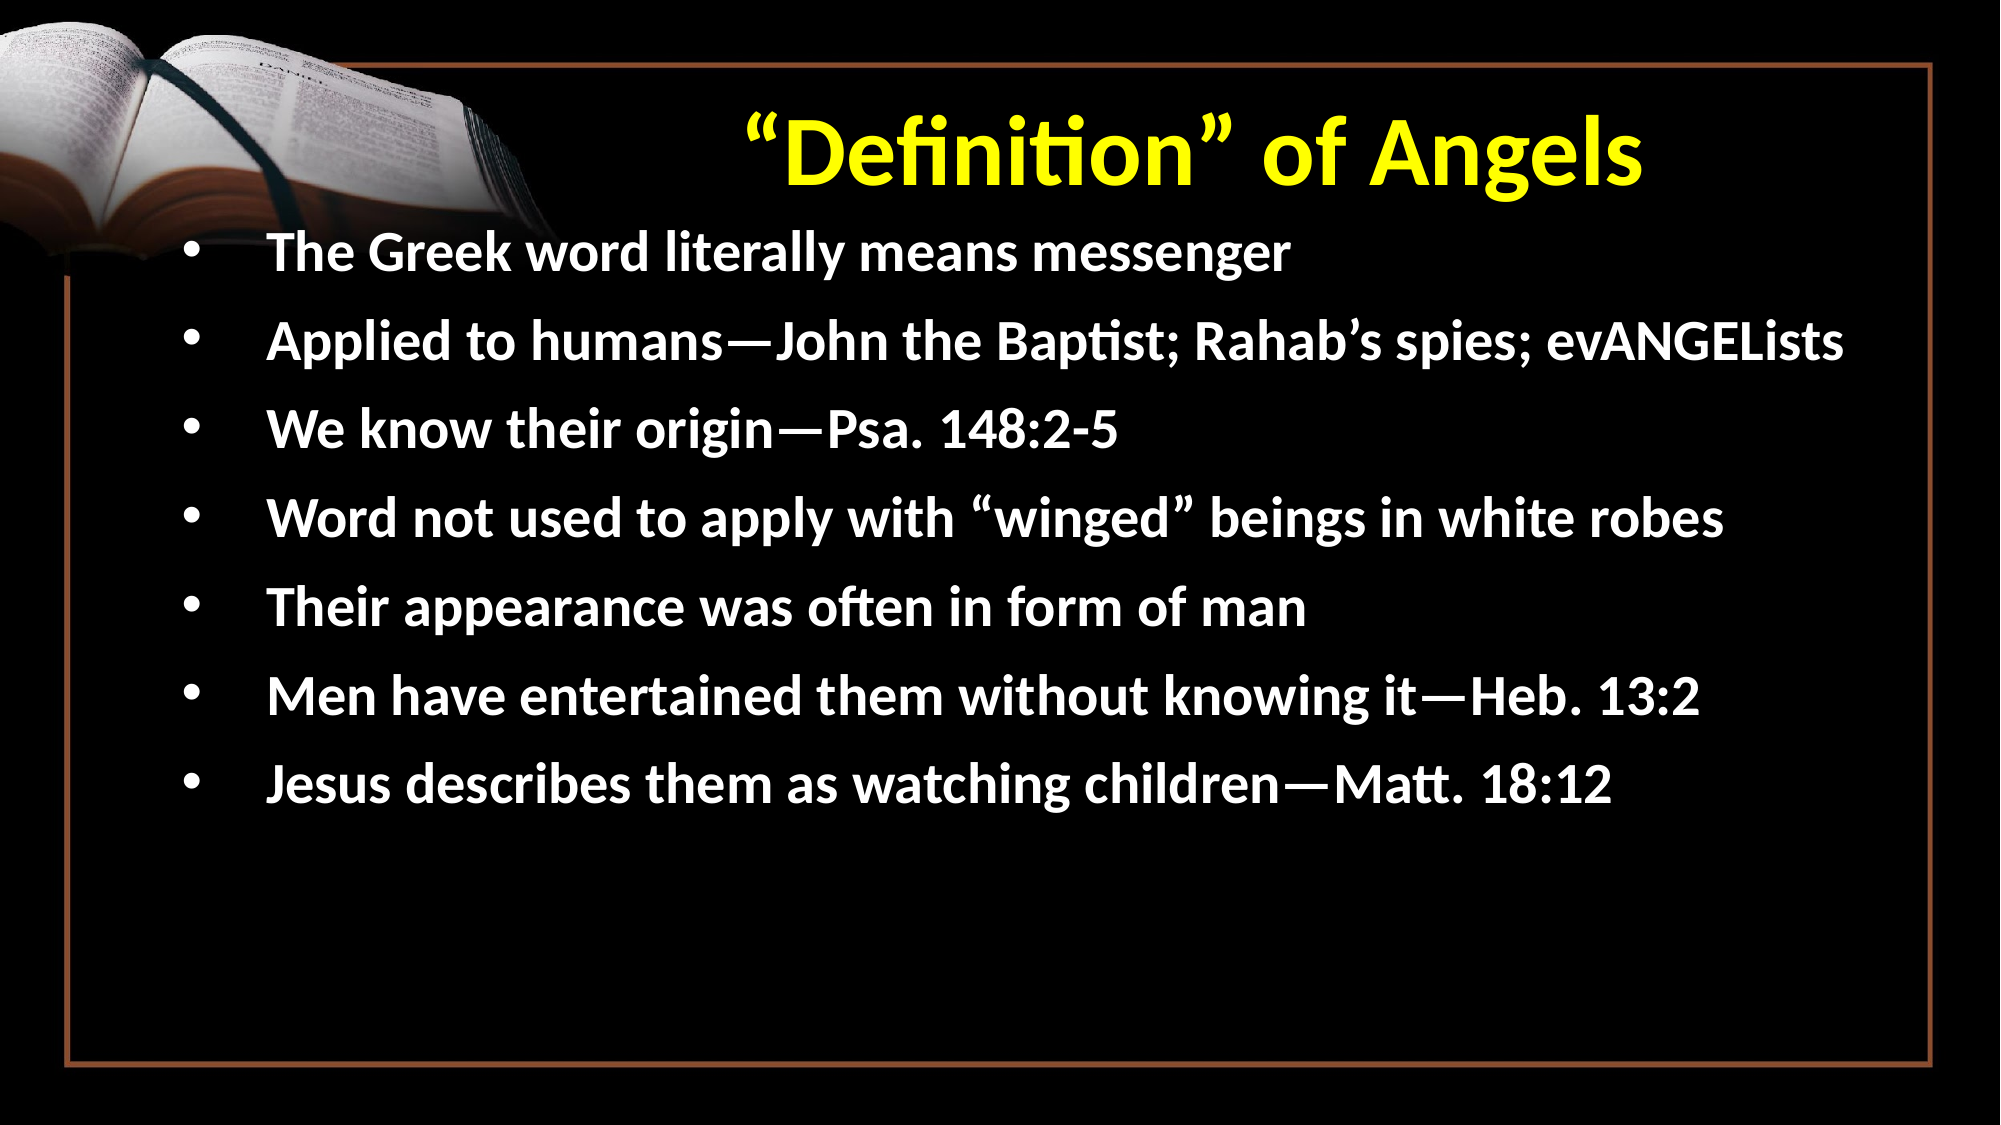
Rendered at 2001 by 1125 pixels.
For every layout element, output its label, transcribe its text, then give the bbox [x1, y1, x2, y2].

picture [0, 0, 2000, 1125]
text_box The Greek word literally means messenger Applied to humans—John the Baptist; Rahab’s spies; evANGELists We know their origin—Psa. 148:2-5 Word not used to apply with “winged” beings in white robes Their appearance was often in form of man Men have entertained them without knowing it—Heb. 13:2 Jesus describes them as watching children—Matt. 18:12 [166, 205, 1872, 823]
title “Definition” of Angels [433, 33, 1952, 273]
